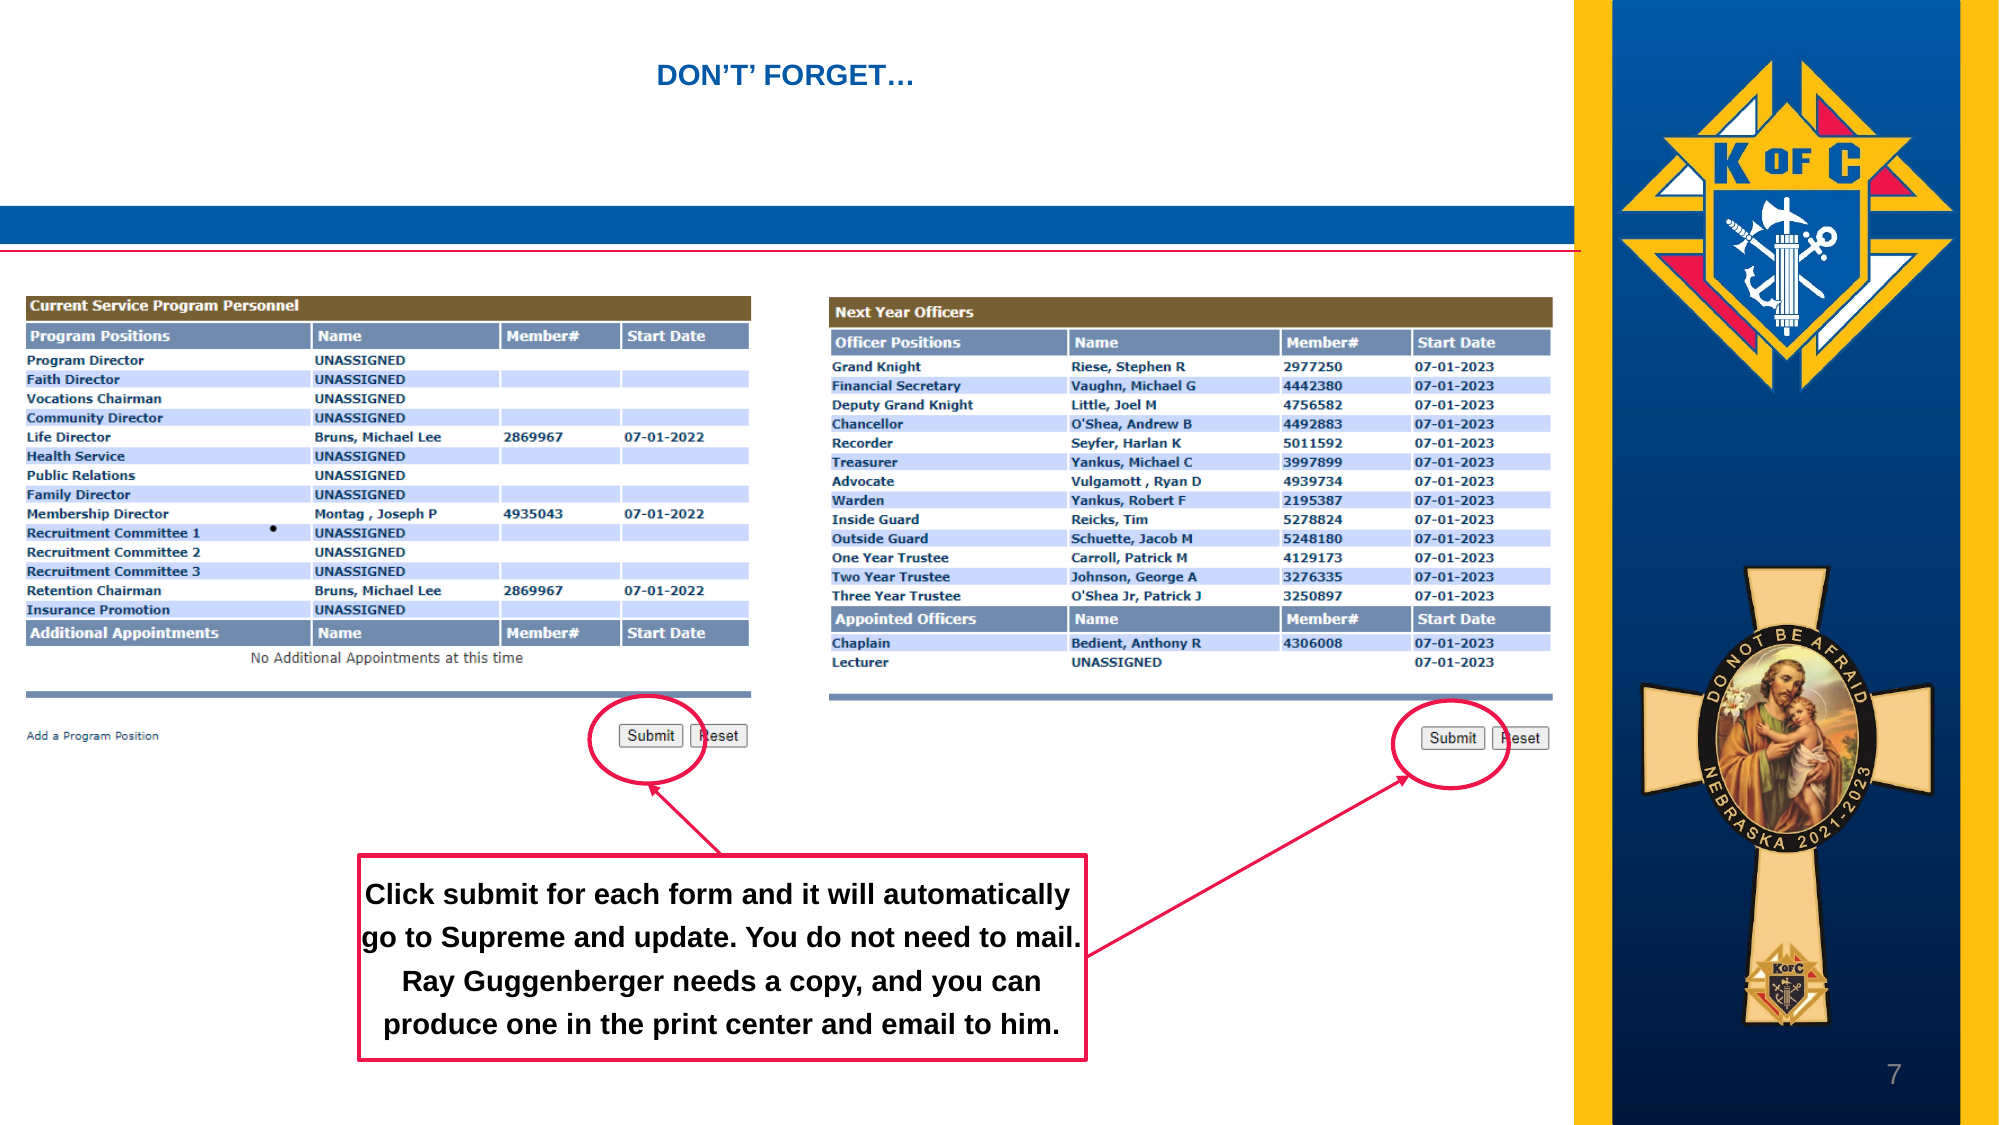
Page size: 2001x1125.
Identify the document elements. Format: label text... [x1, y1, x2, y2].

text_box Click submit for each form and it will automatically go to Supreme and update. You do not need to mail. Ray Guggenberger needs a copy, and you can produce one in the print center and email to him. [358, 855, 1086, 1060]
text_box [1085, 775, 1411, 958]
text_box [647, 783, 723, 856]
picture [1603, 44, 1970, 410]
picture [829, 296, 1574, 769]
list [25, 296, 776, 769]
text_box [609, 775, 686, 786]
title Don’t’ Forget… [120, 55, 1453, 168]
picture [1610, 530, 1965, 1055]
text_box [1413, 775, 1496, 791]
